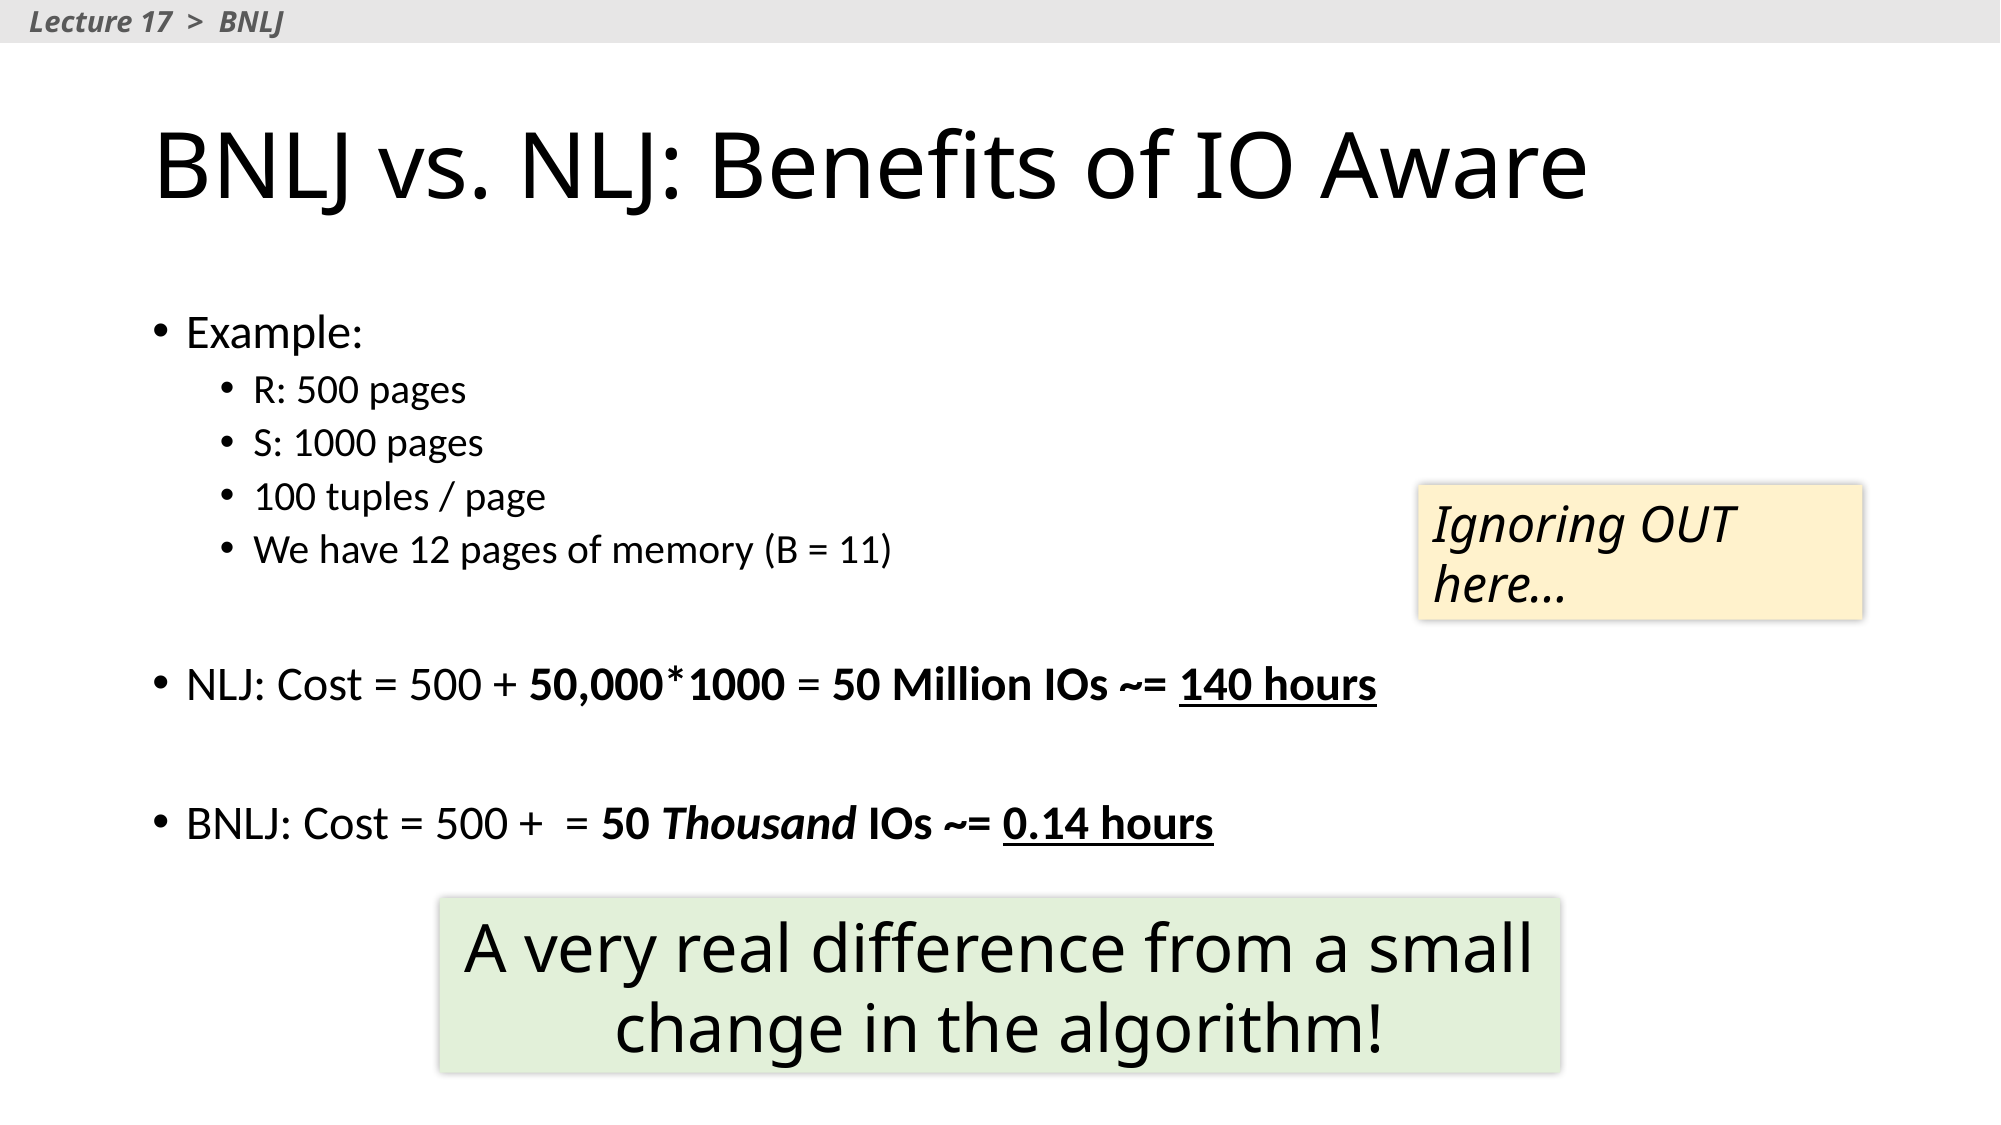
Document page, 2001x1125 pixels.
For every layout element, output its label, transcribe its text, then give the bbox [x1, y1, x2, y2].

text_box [0, 0, 2000, 47]
text_box Ignoring OUT here… [1418, 484, 1863, 620]
title BNLJ vs. NLJ: Benefits of IO Aware [137, 59, 1863, 278]
text_box A very real difference from a small change in the algorithm! [439, 898, 1561, 1073]
